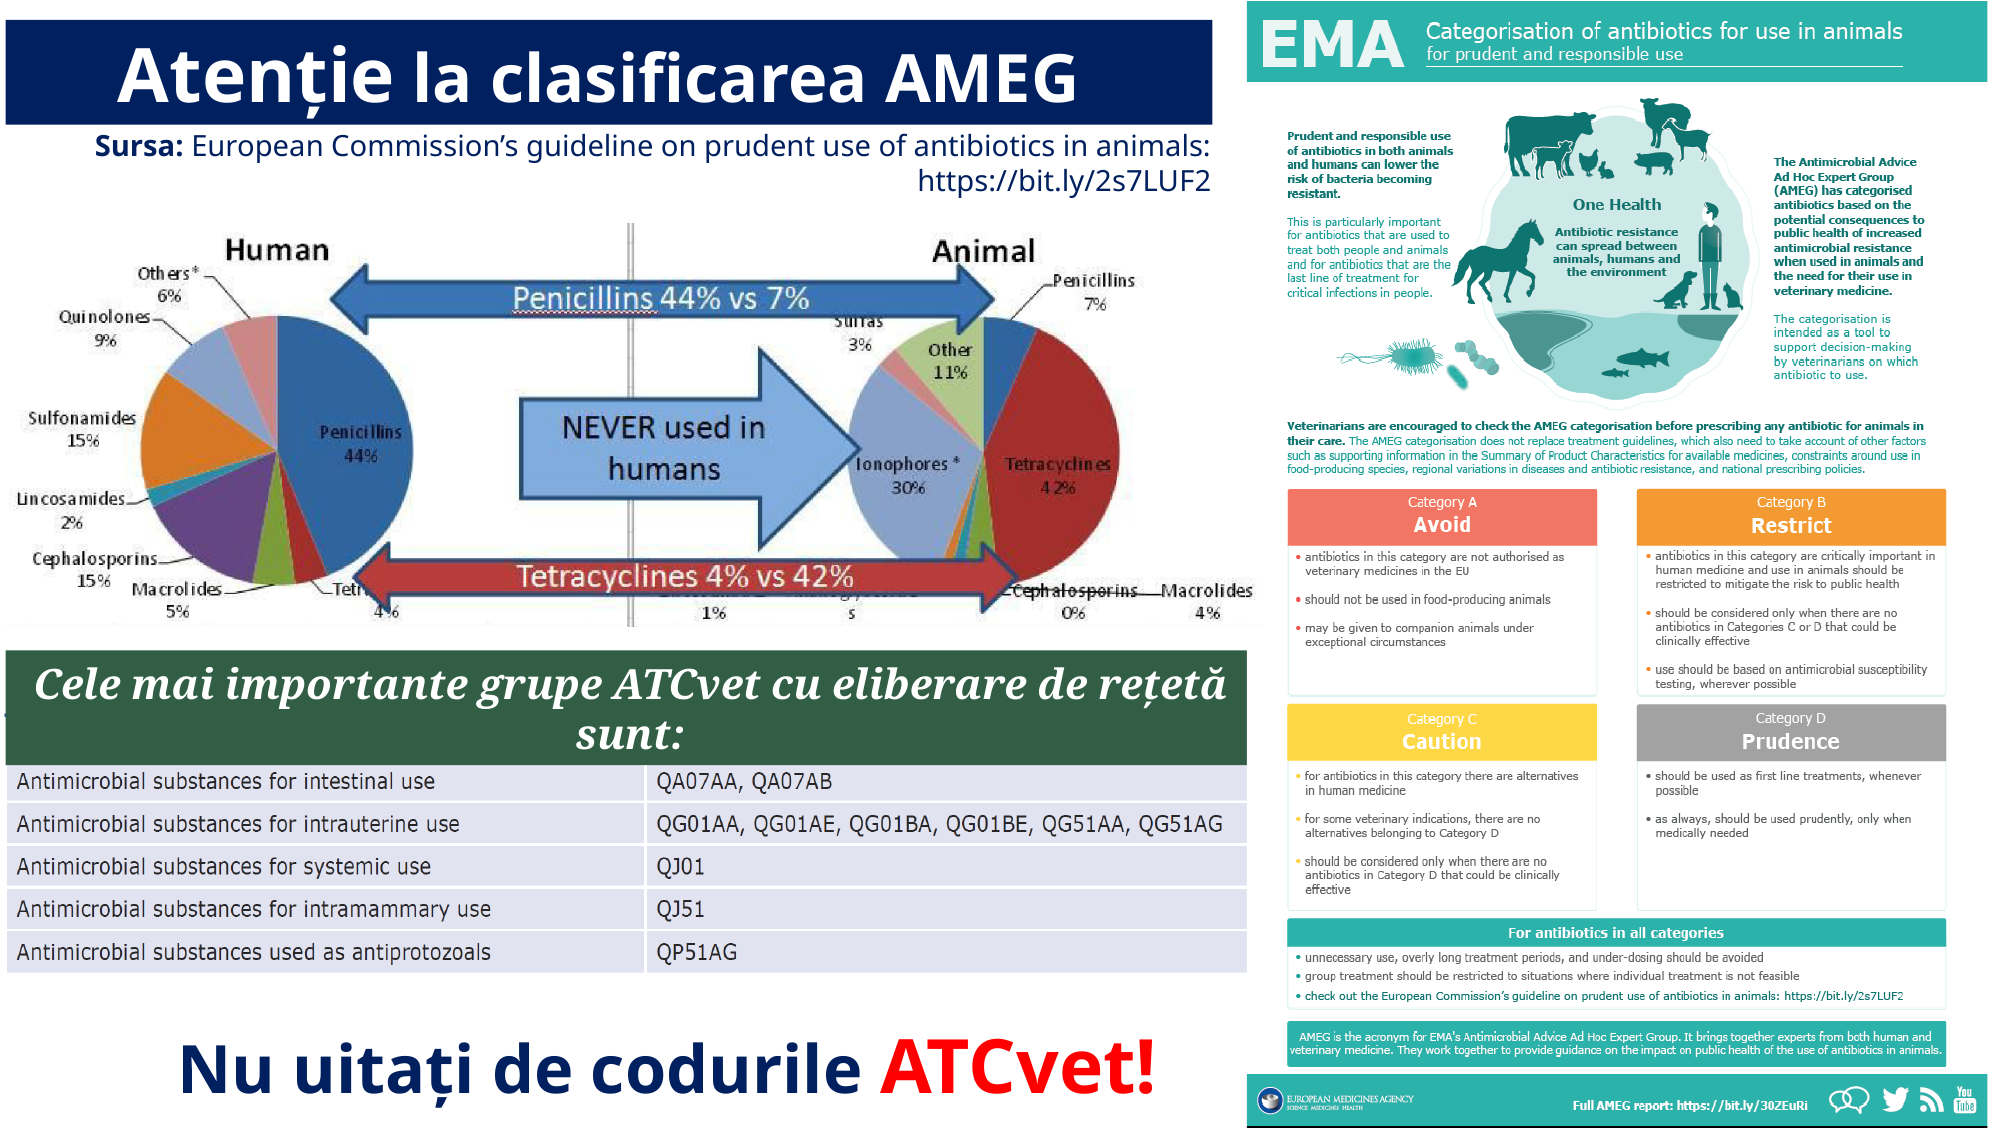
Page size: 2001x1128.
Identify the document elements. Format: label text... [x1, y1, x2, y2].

text_box Cele mai importante grupe ATCvet cu eliberare de rețetă sunt: [5, 650, 1241, 705]
text_box Sursa: European Commission’s guideline on prudent use of antibiotics in animals: https://bit.ly/2s7LUF2 [15, 120, 1227, 205]
title Nu uitați de codurile ATCvet! [162, 1011, 1236, 1114]
picture [0, 0, 1988, 1128]
text_box Atenție la clasificarea AMEG [5, 19, 1213, 125]
